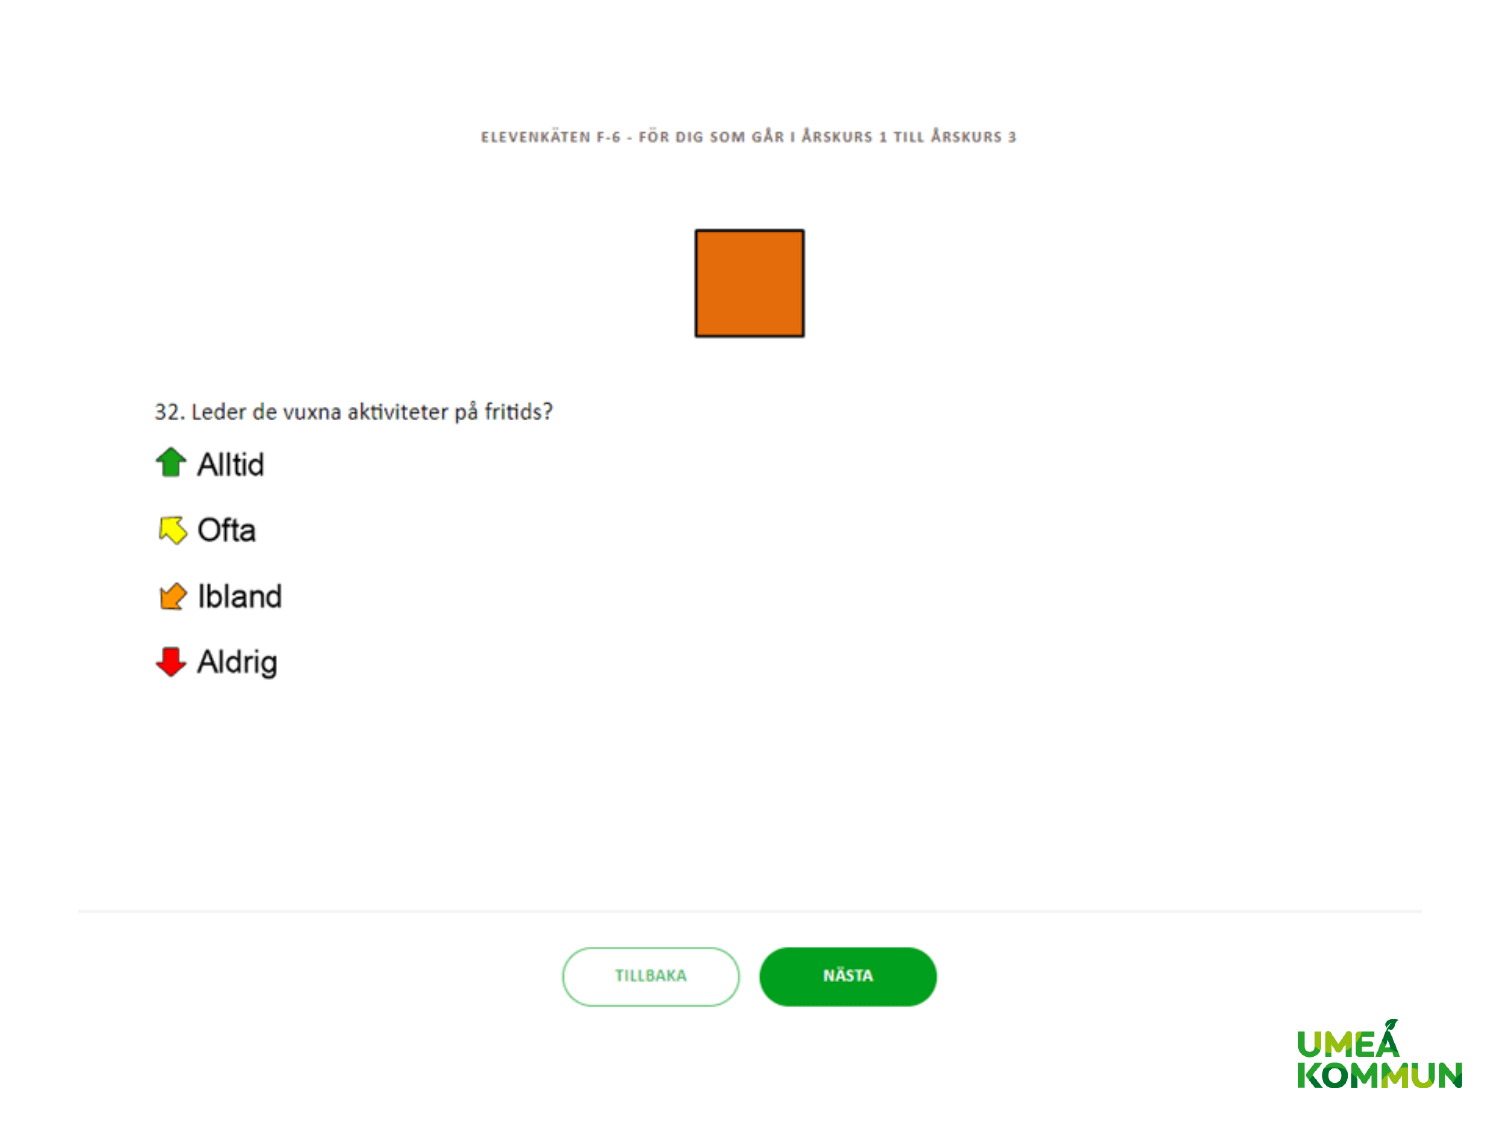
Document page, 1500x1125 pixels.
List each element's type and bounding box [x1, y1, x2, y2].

picture [78, 107, 1422, 1018]
picture [1298, 1019, 1462, 1088]
